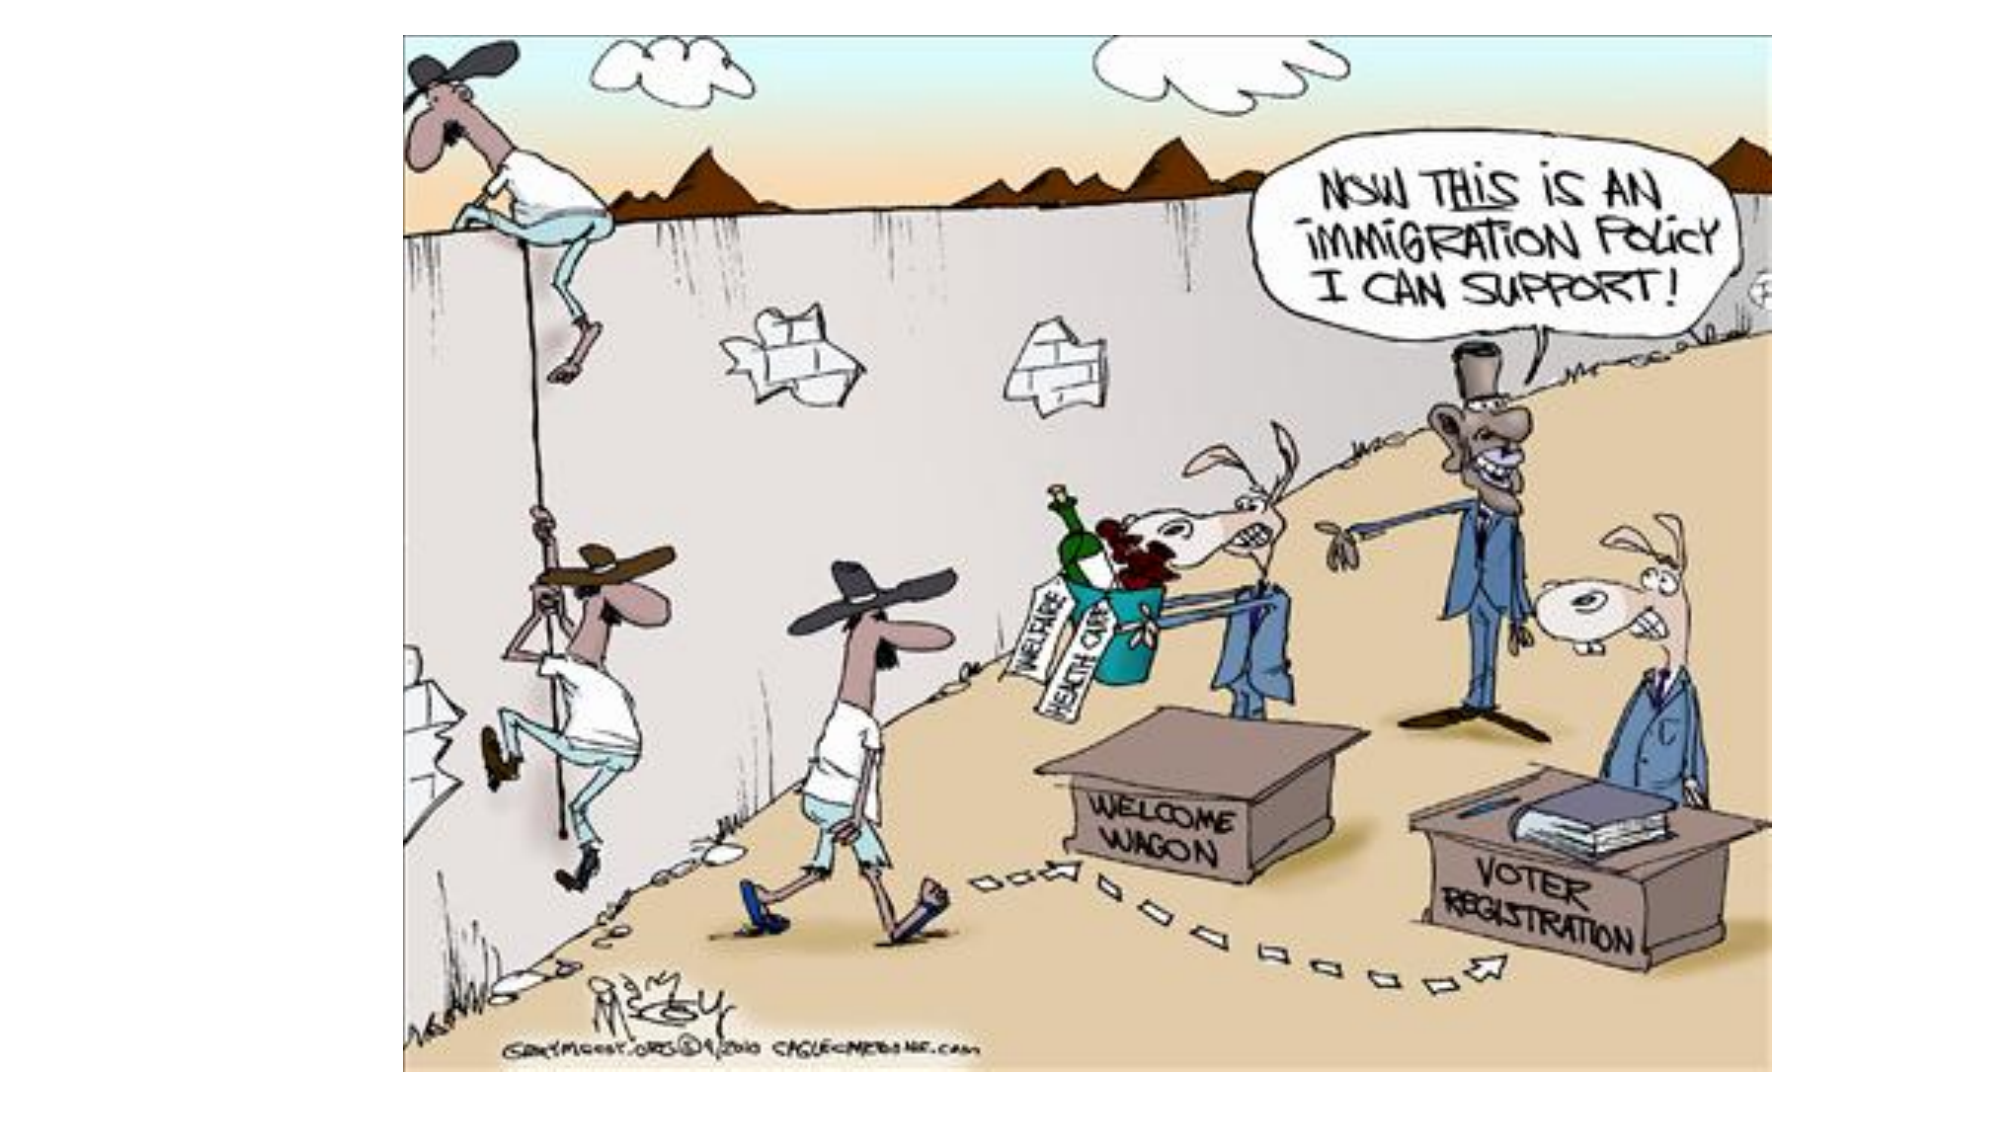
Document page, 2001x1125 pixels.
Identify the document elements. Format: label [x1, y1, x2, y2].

list [403, 35, 1772, 1072]
